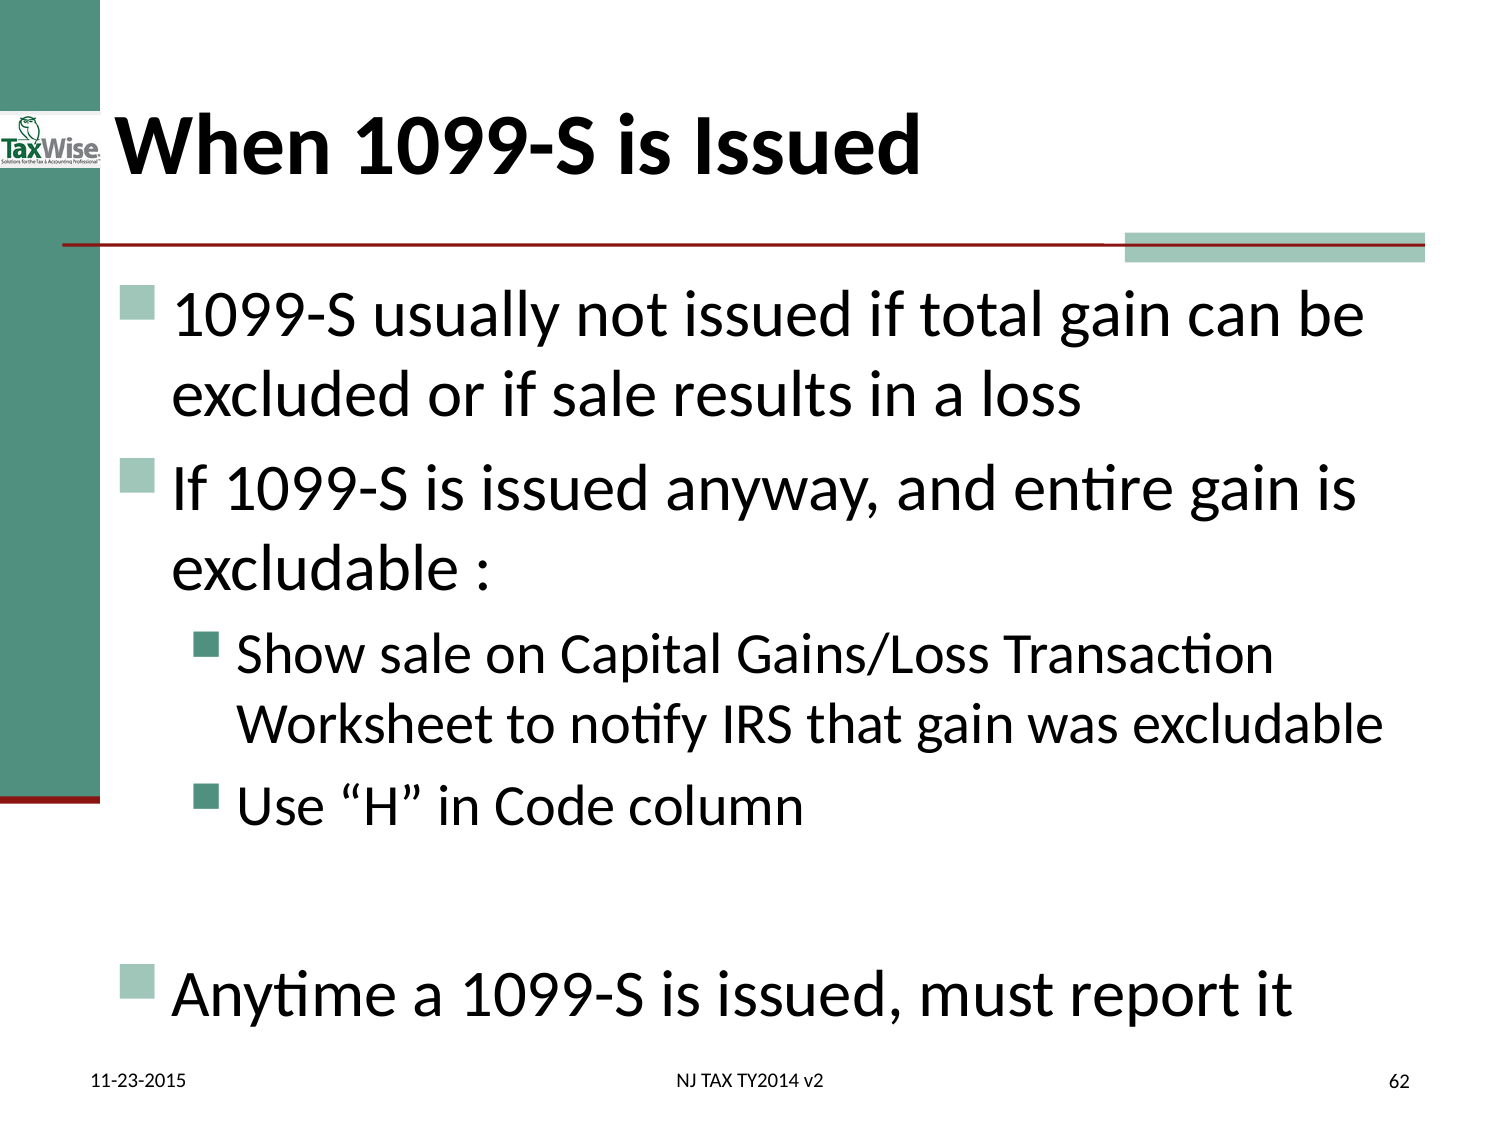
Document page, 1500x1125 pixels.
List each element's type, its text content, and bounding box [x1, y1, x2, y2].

list 1099-S usually not issued if total gain can be excluded or if sale results in a loss If 1099-S is issued anyway, and entire gain is excludable : Show sale on Capital Gains/Loss Transaction Worksheet to notify IRS that gain was excludable Use “H” in Code column Anytime a 1099-S is issued, must report it [99, 262, 1425, 1038]
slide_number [74, 1049, 401, 1100]
picture [0, 110, 101, 168]
footer NJ TAX TY2014 v2 [496, 1050, 1004, 1100]
title When 1099-S is Issued [99, 45, 1425, 234]
slide_number 62 [1112, 1049, 1426, 1101]
